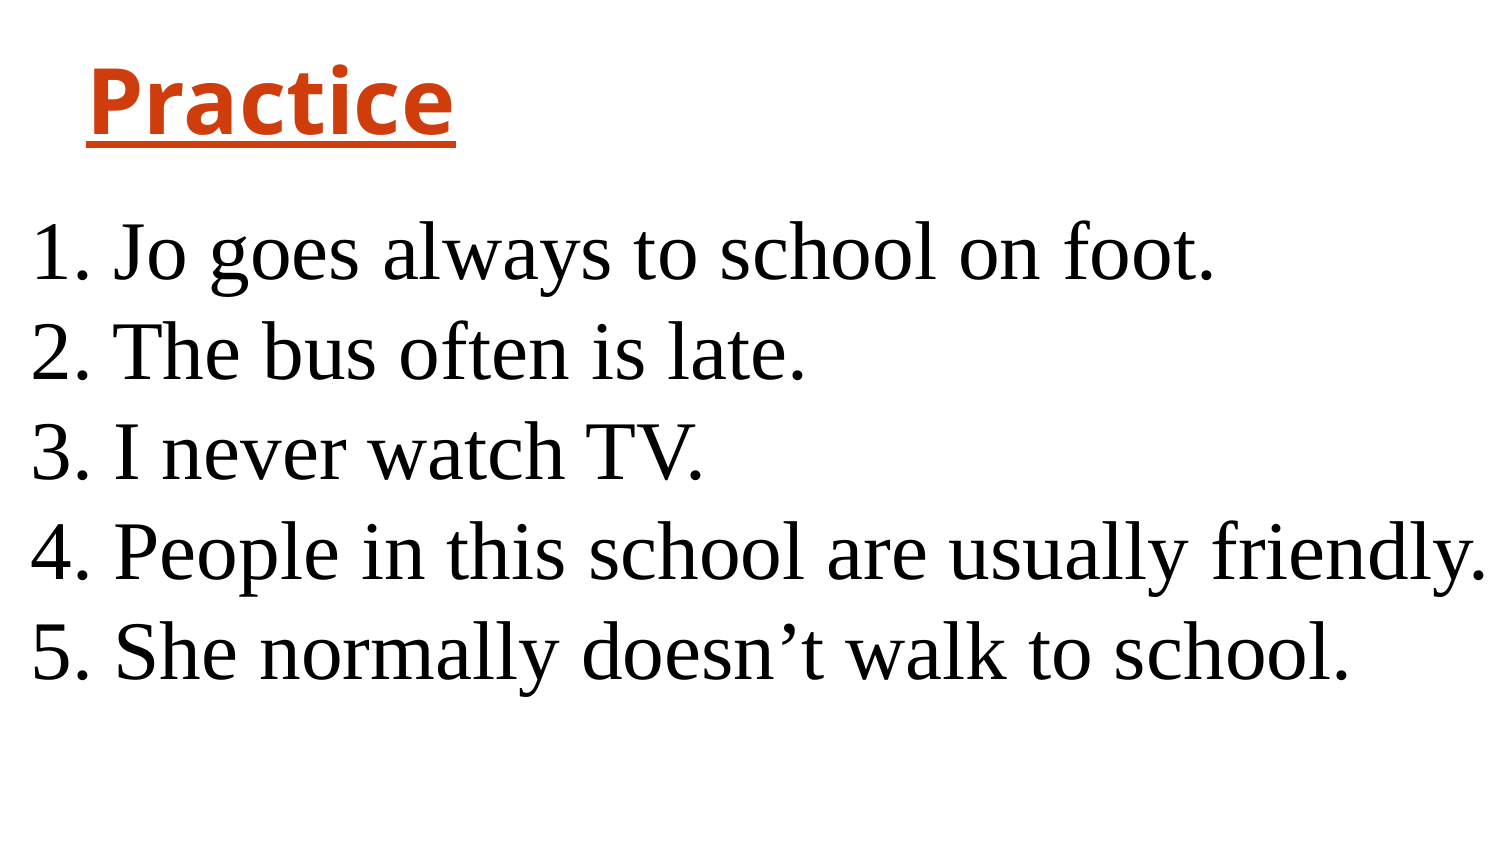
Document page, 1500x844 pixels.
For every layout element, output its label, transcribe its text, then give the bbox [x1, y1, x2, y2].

text_box Practice [71, 35, 471, 161]
text_box 1. Jo goes always to school on foot. 2. The bus often is late. 3. I never watch TV. 4. People in this school are usually friendly. 5. She normally doesn’t walk to school. [15, 188, 1500, 704]
